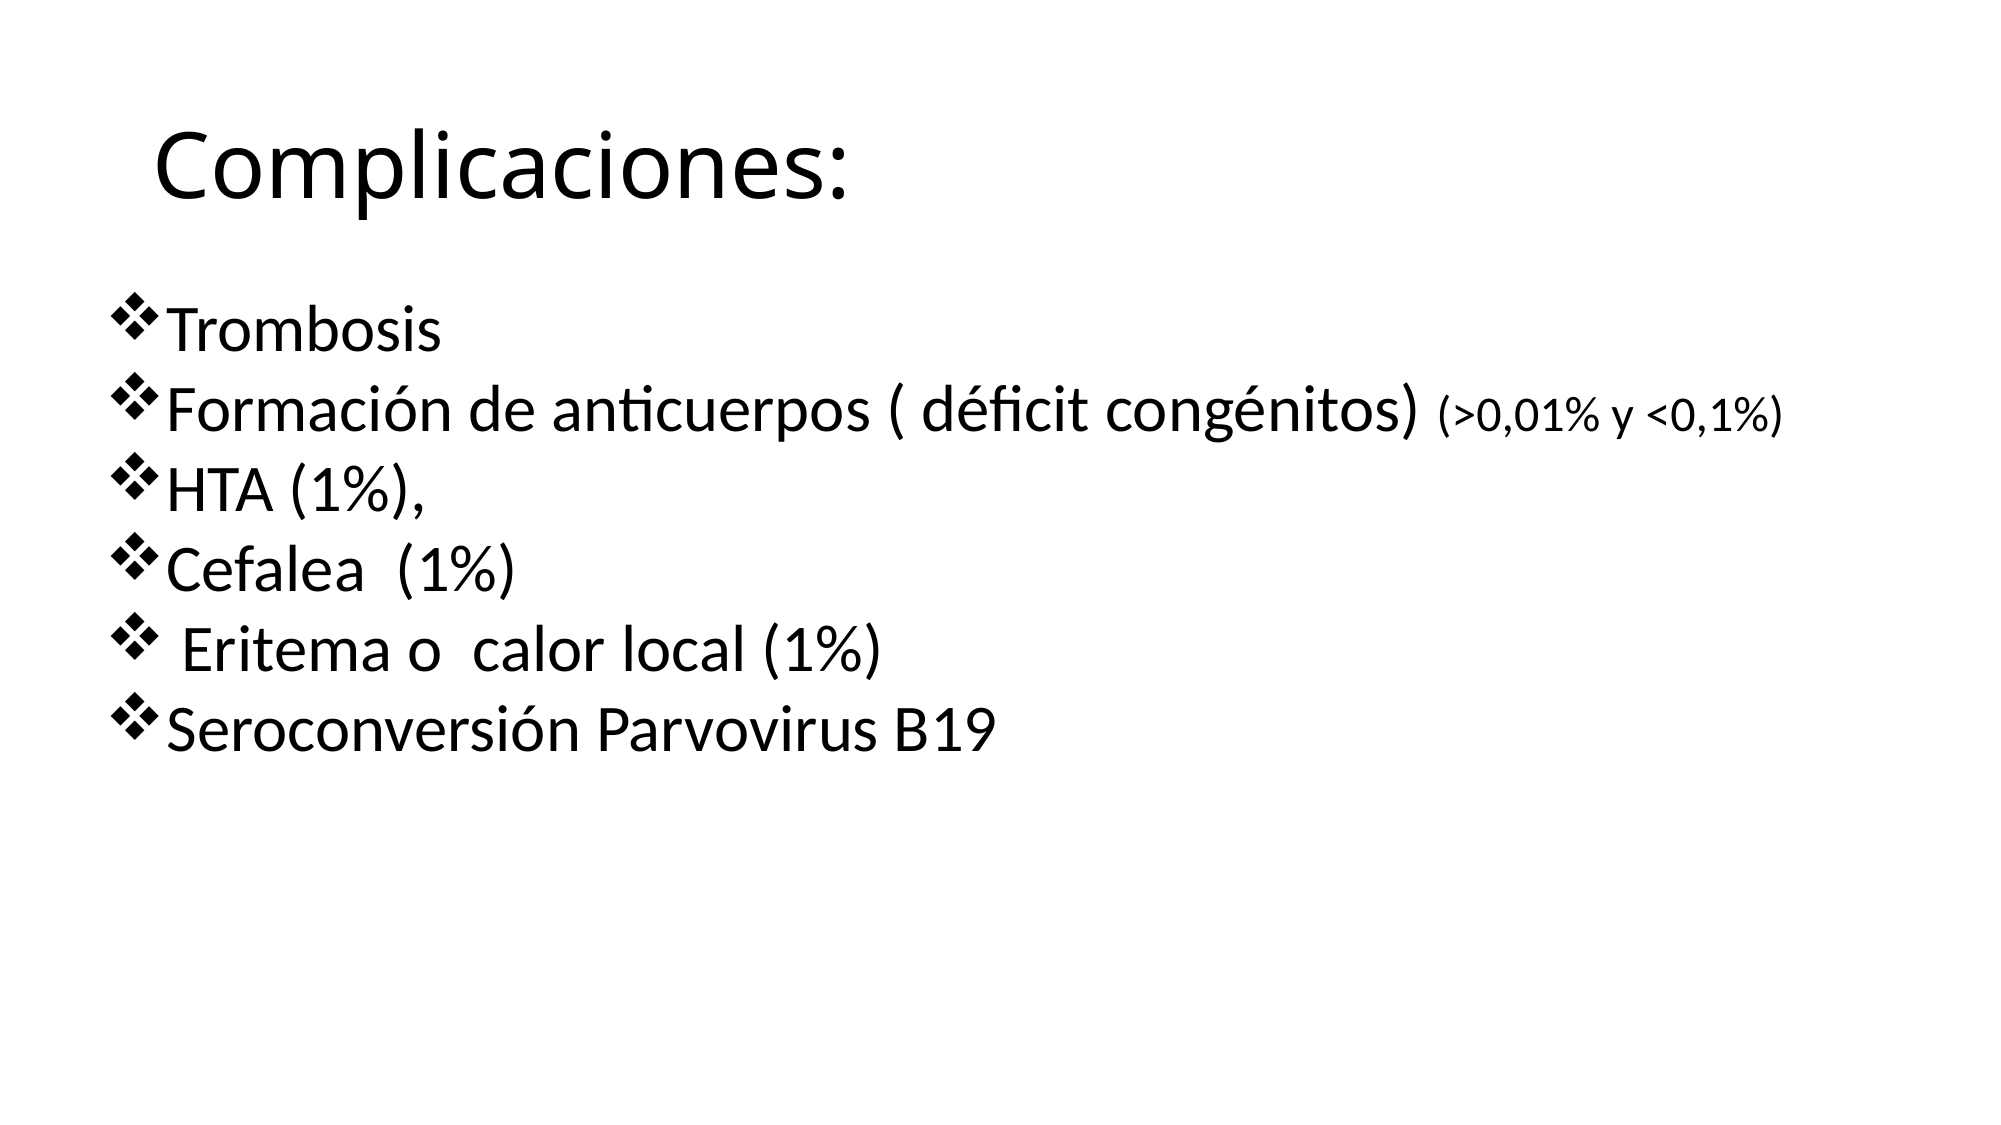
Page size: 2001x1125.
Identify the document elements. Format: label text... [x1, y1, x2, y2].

title Complicaciones: [137, 59, 1863, 278]
text_box Trombosis Formación de anticuerpos ( déficit congénitos) (>0,01% y <0,1%) HTA (1%), Cefalea (1%) Eritema o calor local (1%) Seroconversión Parvovirus B19 [90, 277, 1811, 772]
